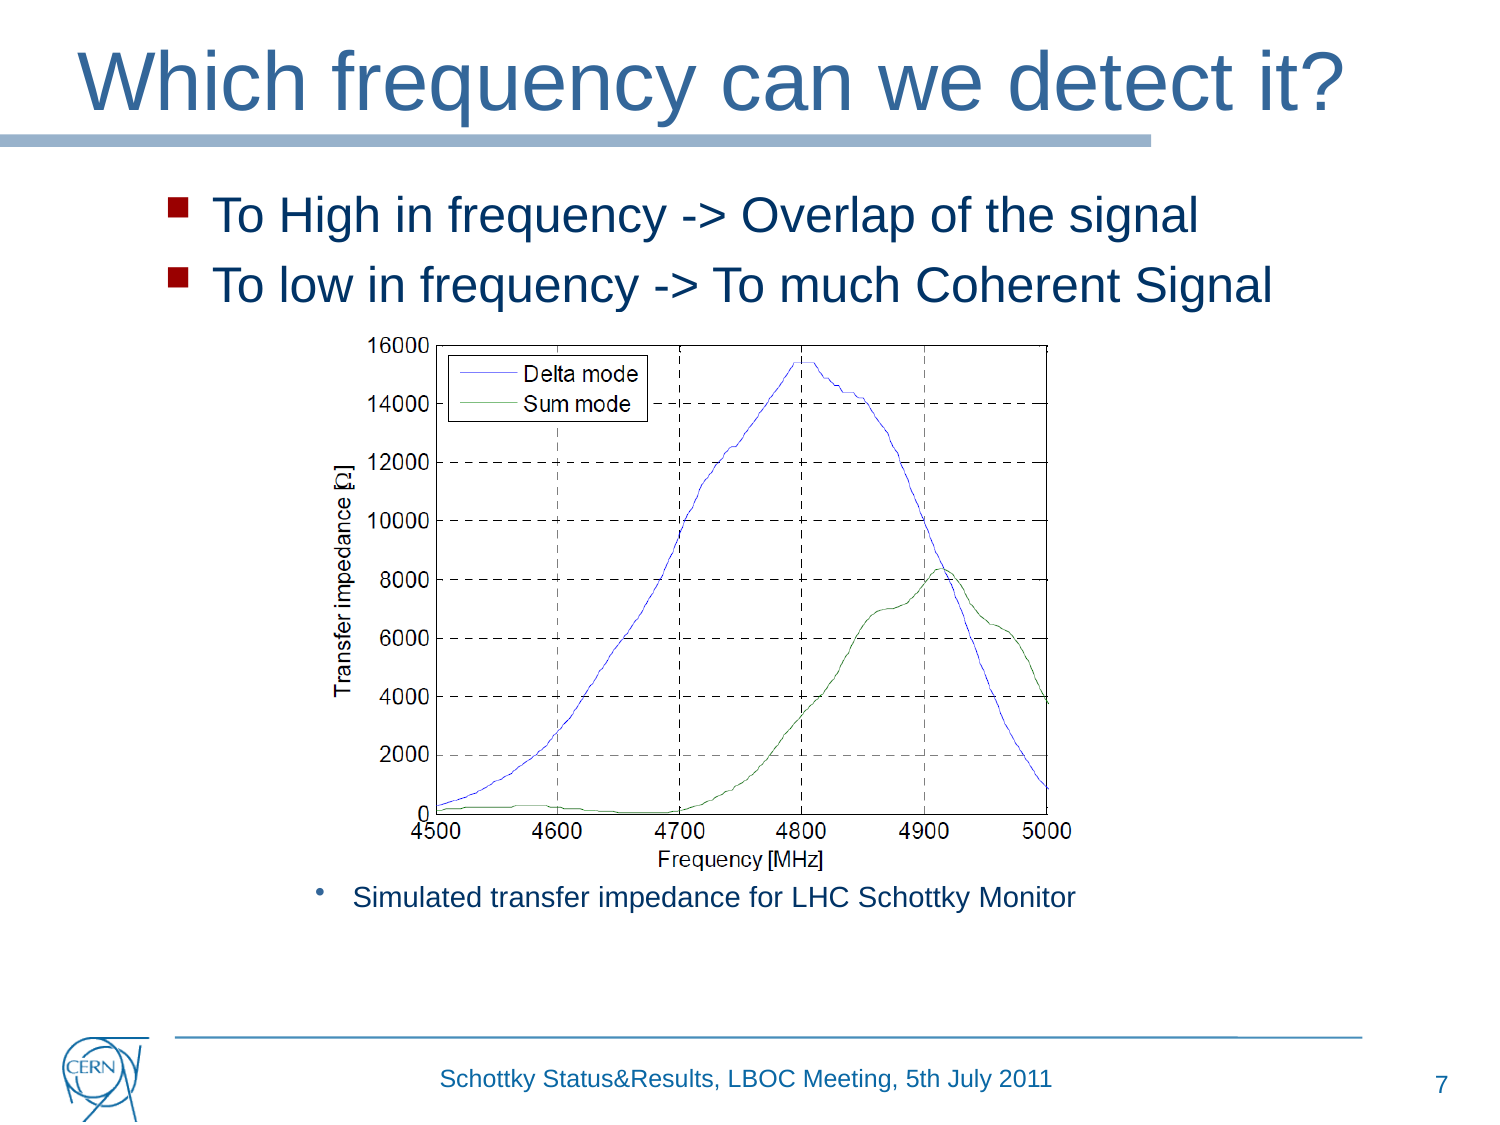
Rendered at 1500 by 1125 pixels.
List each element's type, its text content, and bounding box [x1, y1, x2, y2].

list To High in frequency -> Overlap of the signal To low in frequency -> To much Coherent Signal Simulated transfer impedance for LHC Schottky Monitor [74, 174, 1426, 1001]
footer Schottky Status&Results, LBOC Meeting, 5th July 2011 [327, 1049, 1151, 1101]
slide_number 7 [1151, 1031, 1465, 1107]
picture [297, 312, 1101, 886]
picture [62, 1037, 150, 1122]
title Which frequency can we detect it? [62, 9, 1426, 135]
